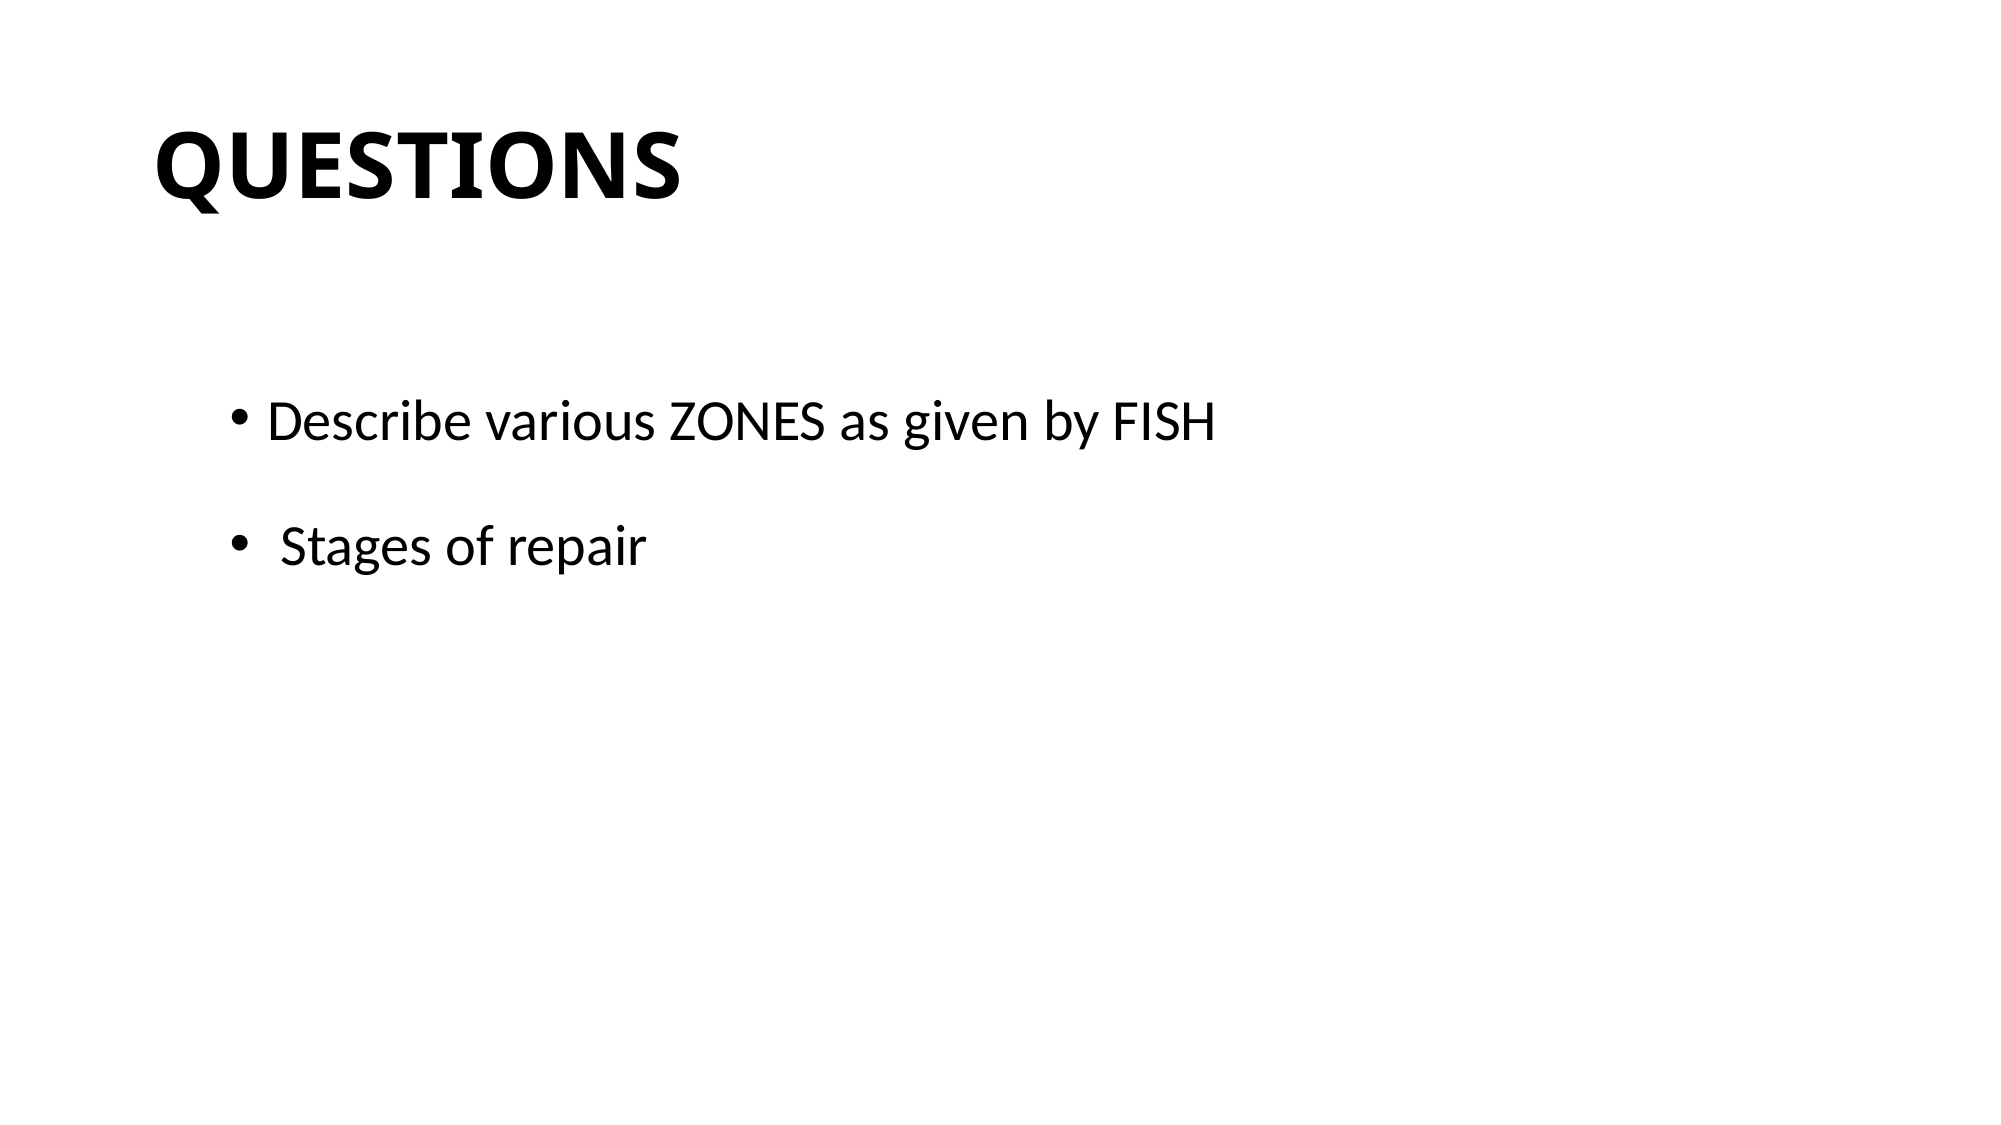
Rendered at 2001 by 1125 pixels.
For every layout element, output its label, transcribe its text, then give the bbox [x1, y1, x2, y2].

title QUESTIONS [137, 59, 1863, 278]
list Describe various ZONES as given by FISH Stages of repair [214, 339, 1610, 1090]
